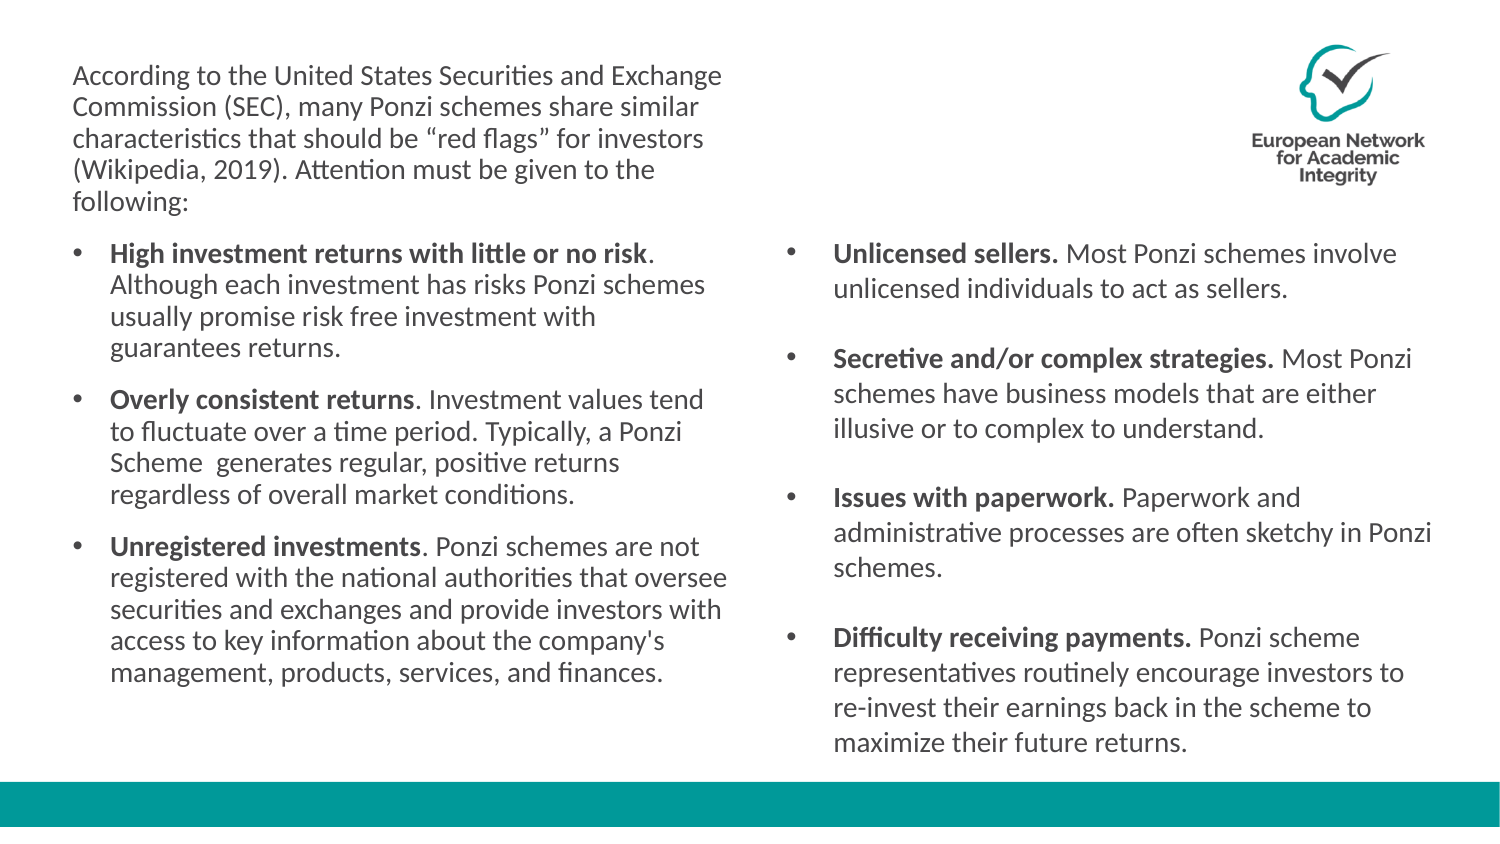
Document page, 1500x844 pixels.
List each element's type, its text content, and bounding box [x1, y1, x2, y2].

picture [1220, 14, 1457, 216]
list According to the United States Securities and Exchange Commission (SEC), many Ponzi schemes share similar characteristics that should be “red flags” for investors (Wikipedia, 2019). Attention must be given to the following: High investment returns with little or no risk. Although each investment has risks Ponzi schemes usually promise risk free investment with guarantees returns. Overly consistent returns. Investment values tend to fluctuate over a time period. Typically, a Ponzi Scheme generates regular, positive returns regardless of overall market conditions. Unregistered investments. Ponzi schemes are not registered with the national authorities that oversee securities and exchanges and provide investors with access to key information about the company's management, products, services, and finances. [57, 52, 746, 732]
text_box Unlicensed sellers. Most Ponzi schemes involve unlicensed individuals to act as sellers. Secretive and/or complex strategies. Most Ponzi schemes have business models that are either illusive or to complex to understand. Issues with paperwork. Paperwork and administrative processes are often sketchy in Ponzi schemes. Difficulty receiving payments. Ponzi scheme representatives routinely encourage investors to re-invest their earnings back in the scheme to maximize their future returns. [771, 226, 1451, 766]
